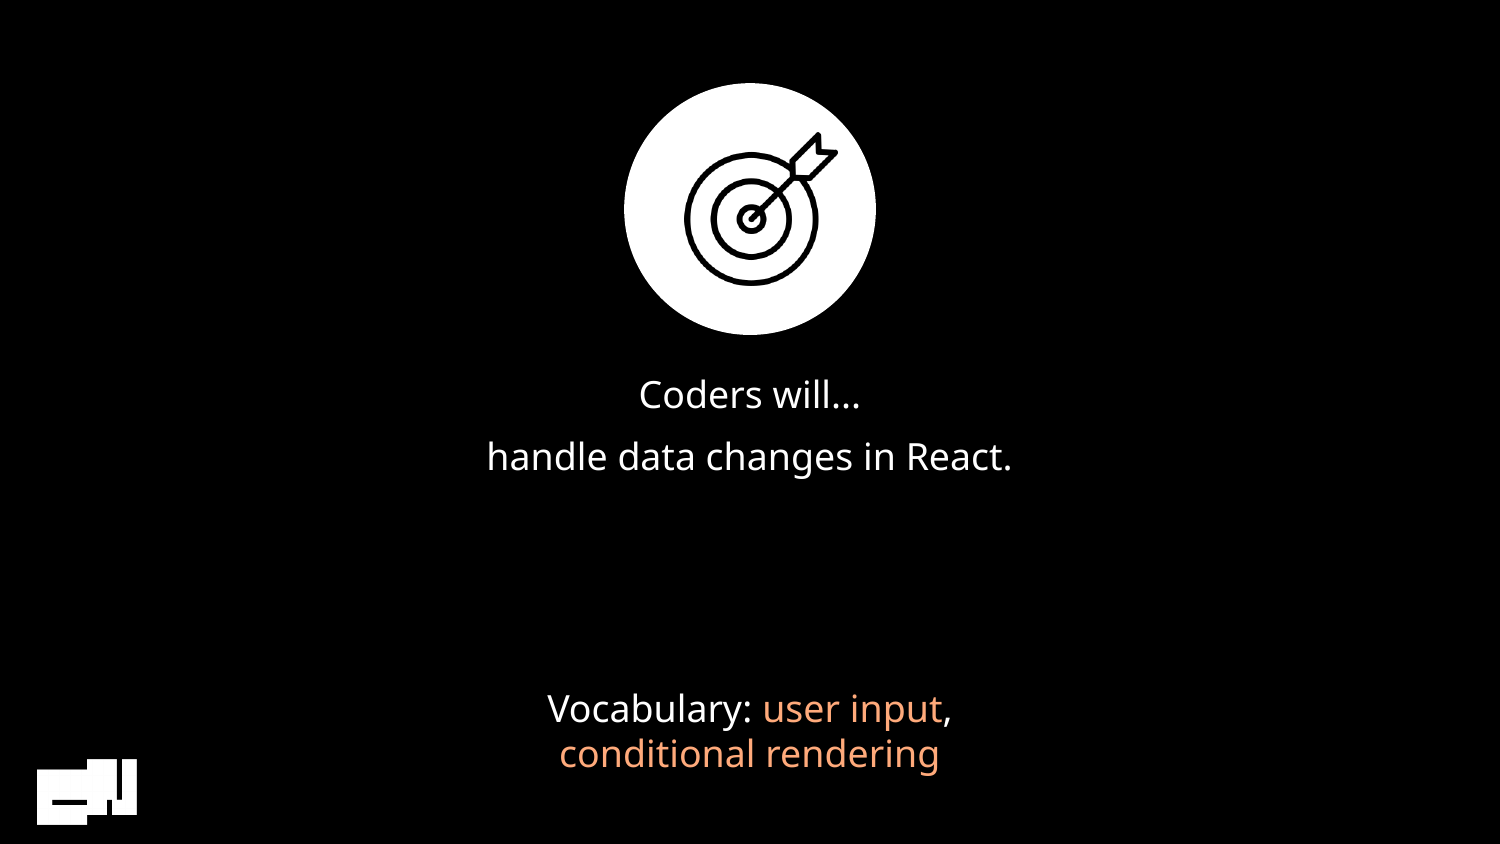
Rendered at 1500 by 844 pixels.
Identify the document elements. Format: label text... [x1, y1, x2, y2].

picture [684, 132, 838, 286]
picture [37, 759, 137, 825]
title handle data changes in React. [137, 418, 1363, 587]
subtitle Vocabulary: user input, conditional rendering [341, 669, 1159, 735]
